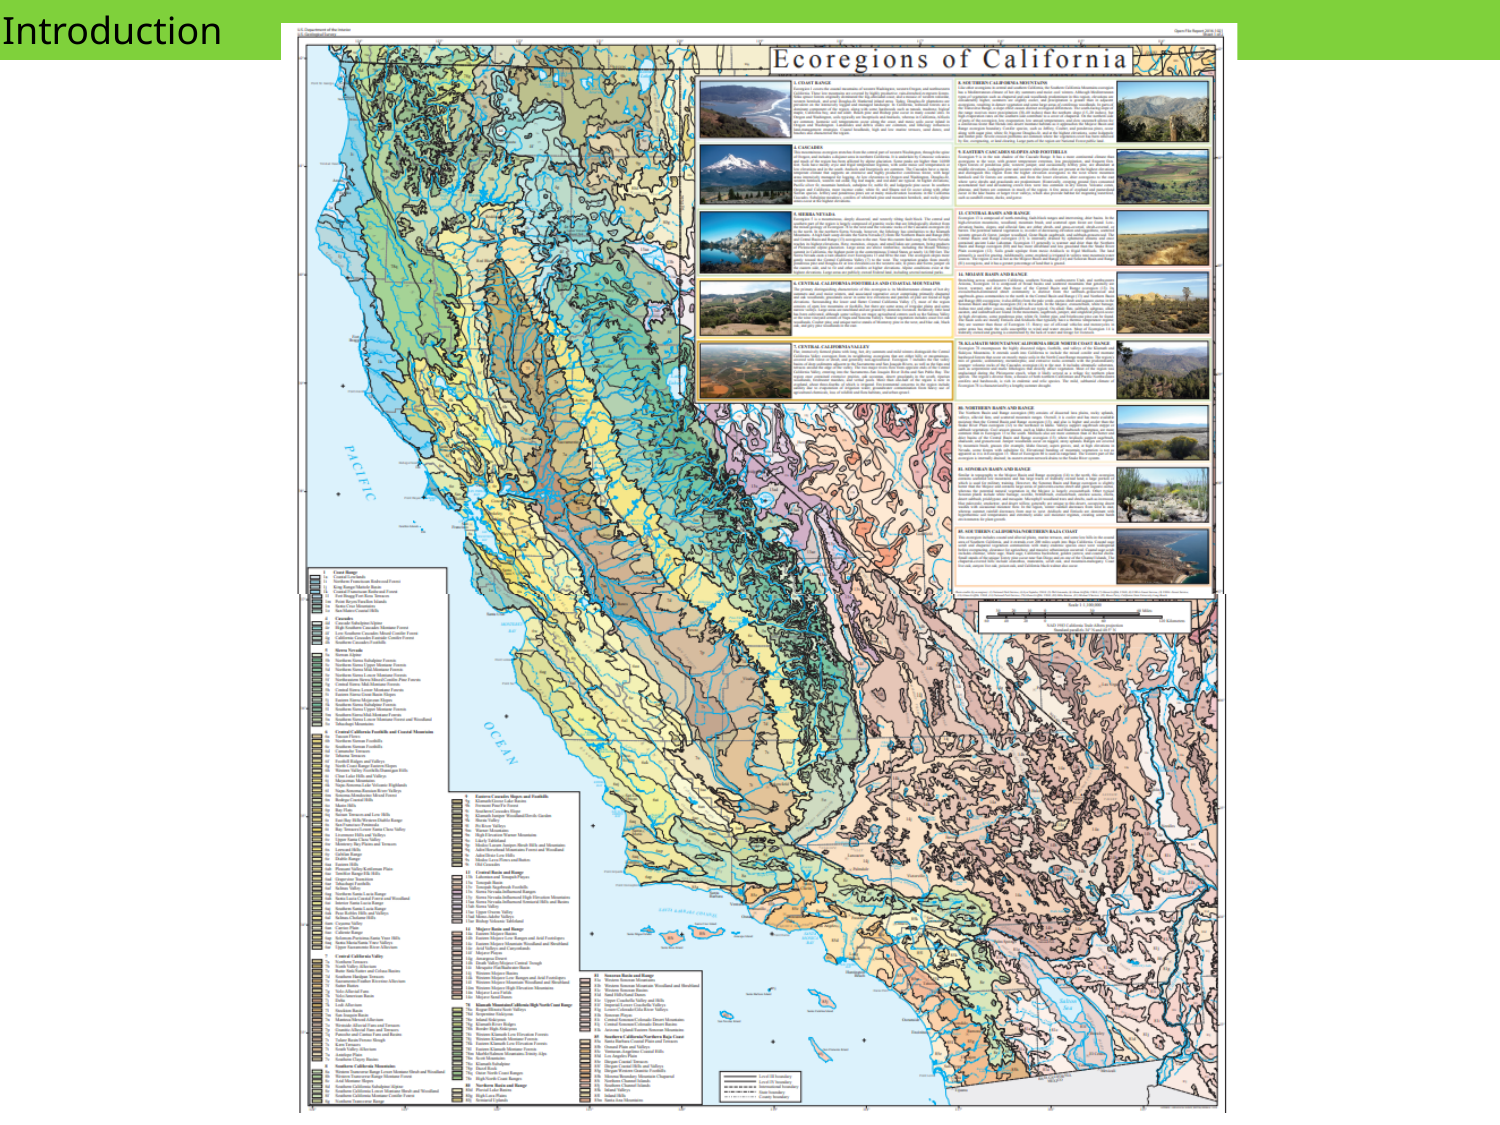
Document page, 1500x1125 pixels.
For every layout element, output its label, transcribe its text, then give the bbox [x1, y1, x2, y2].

text_box Introduction [0, 0, 238, 60]
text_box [280, 23, 1238, 1113]
